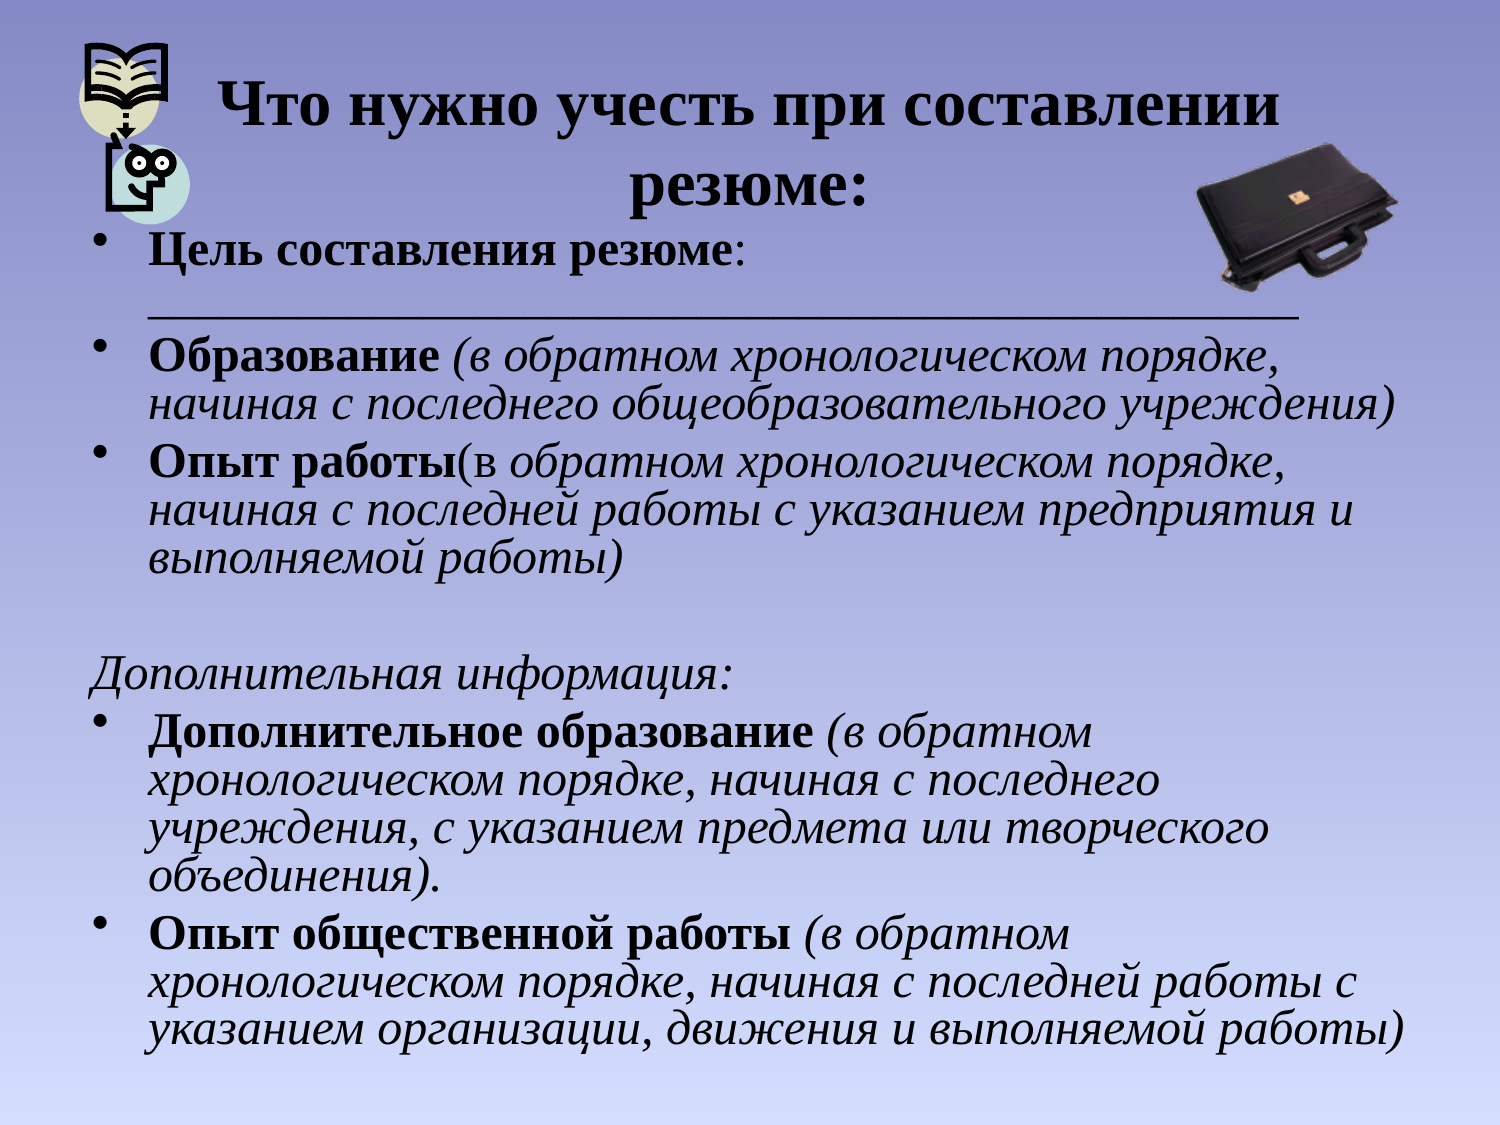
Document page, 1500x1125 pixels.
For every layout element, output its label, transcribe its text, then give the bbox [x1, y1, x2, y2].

picture [1174, 136, 1424, 302]
title Что нужно учесть при составлении резюме: [193, 44, 1426, 219]
list Цель составления резюме: ______________________________________________ Образование (в обратном хронологическом порядке, начиная с последнего общеобразовательного учреждения) Опыт работы(в обратном хронологическом порядке, начиная с последней работы с указанием предприятия и выполняемой работы) Дополнительная информация: Дополнительное образование (в обратном хронологическом порядке, начиная с последнего учреждения, с указанием предмета или творческого объединения). Опыт общественной работы (в обратном хронологическом порядке, начиная с последней работы с указанием организации, движения и выполняемой работы) [76, 219, 1428, 1083]
picture [78, 42, 191, 225]
